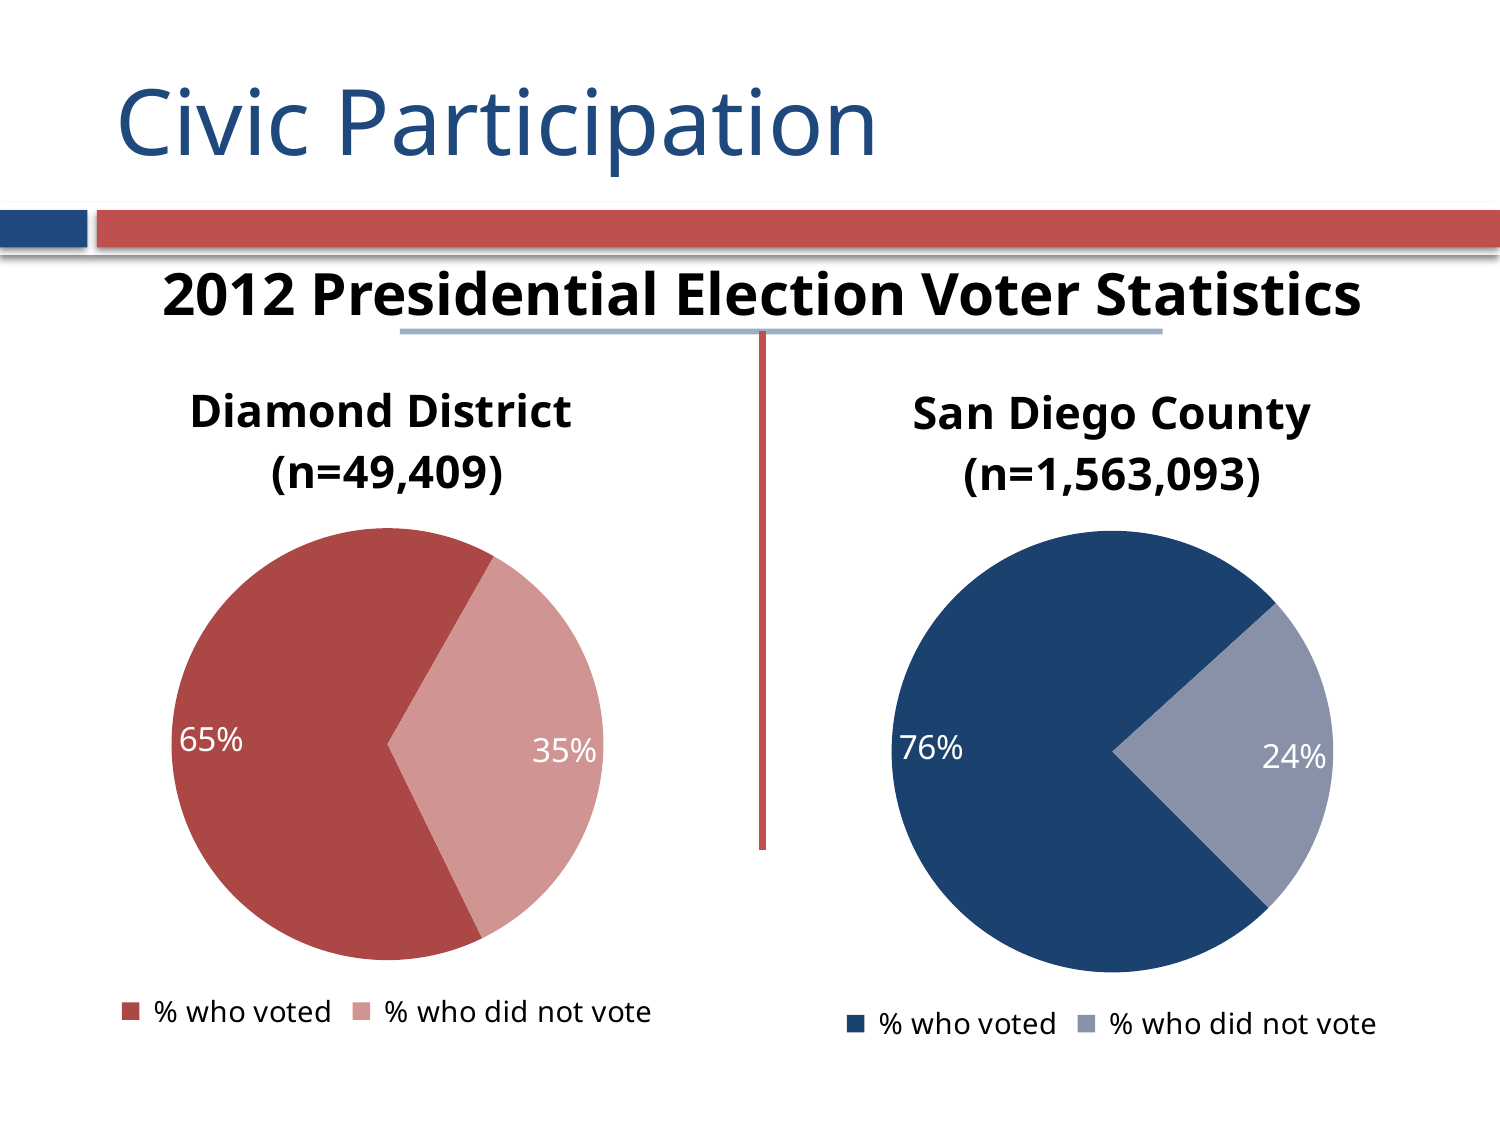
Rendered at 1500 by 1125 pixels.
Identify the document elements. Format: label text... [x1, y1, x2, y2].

chart [12, 343, 1488, 1051]
title Civic Participation [100, 37, 1438, 200]
text_box 2012 Presidential Election Voter Statistics [37, 249, 1488, 335]
